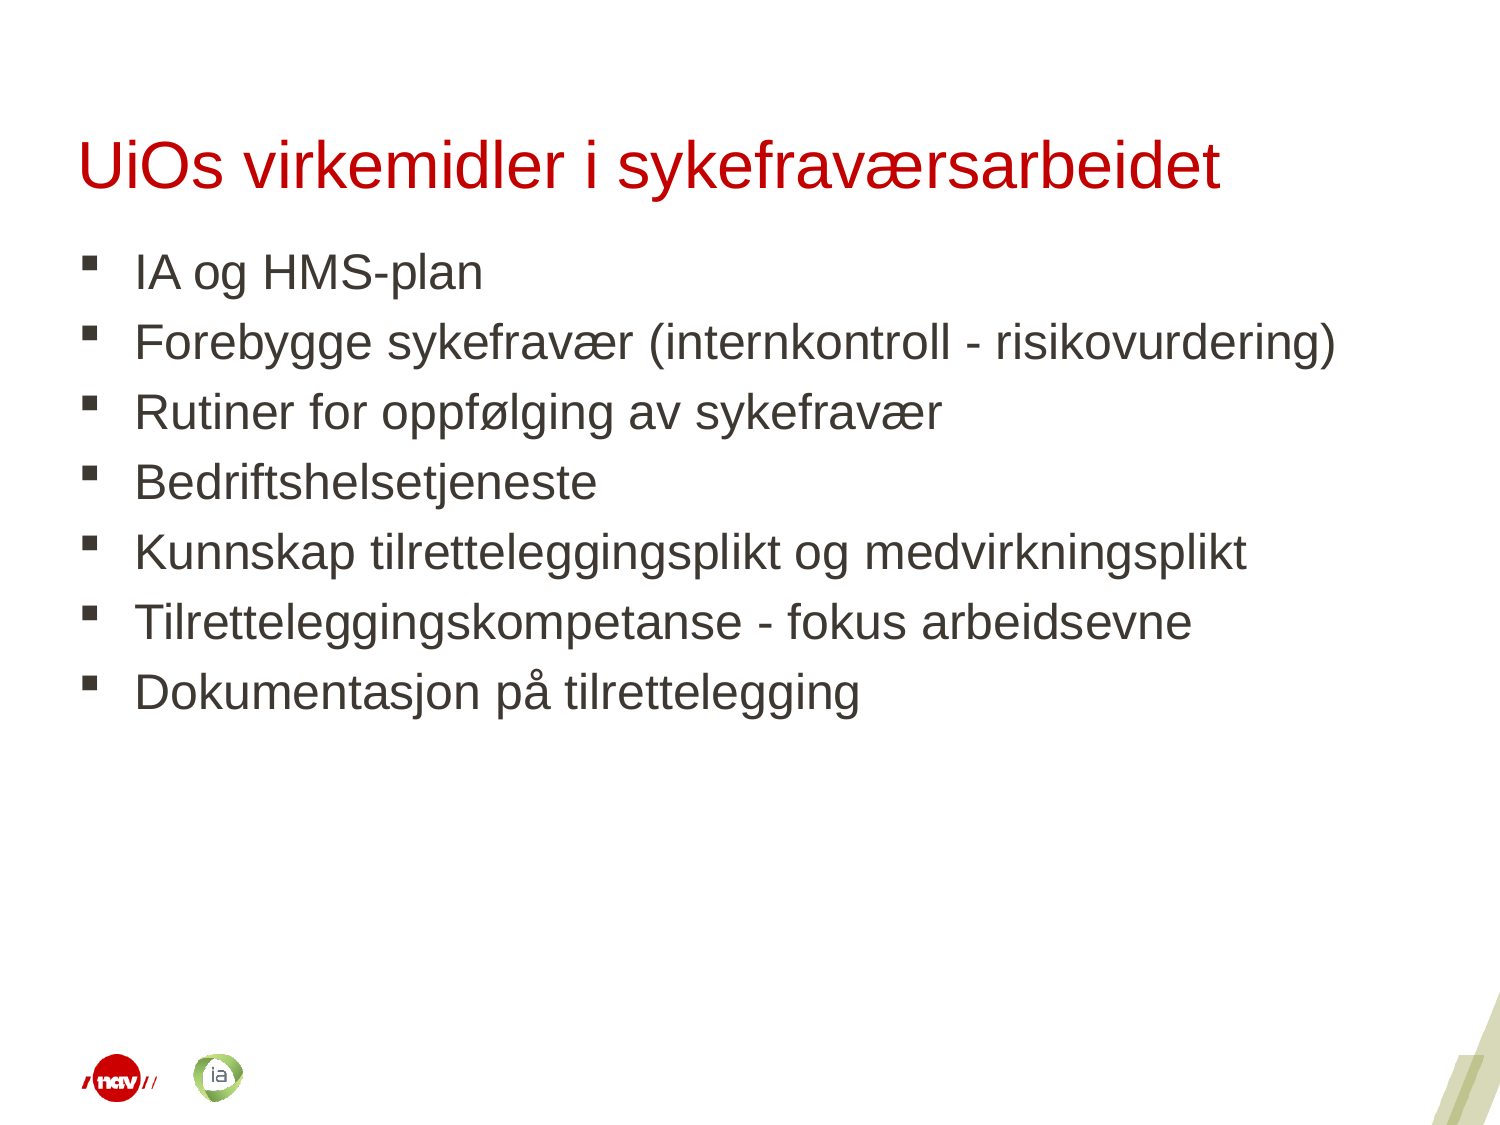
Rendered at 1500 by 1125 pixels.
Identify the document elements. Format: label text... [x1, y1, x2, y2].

list IA og HMS-plan Forebygge sykefravær (internkontroll - risikovurdering) Rutiner for oppfølging av sykefravær Bedriftshelsetjeneste Kunnskap tilretteleggingsplikt og medvirkningsplikt Tilretteleggingskompetanse - fokus arbeidsevne Dokumentasjon på tilrettelegging [63, 231, 1437, 1029]
picture [81, 1054, 157, 1102]
title UiOs virkemidler i sykefraværsarbeidet [62, 31, 1438, 209]
picture [191, 1053, 243, 1102]
